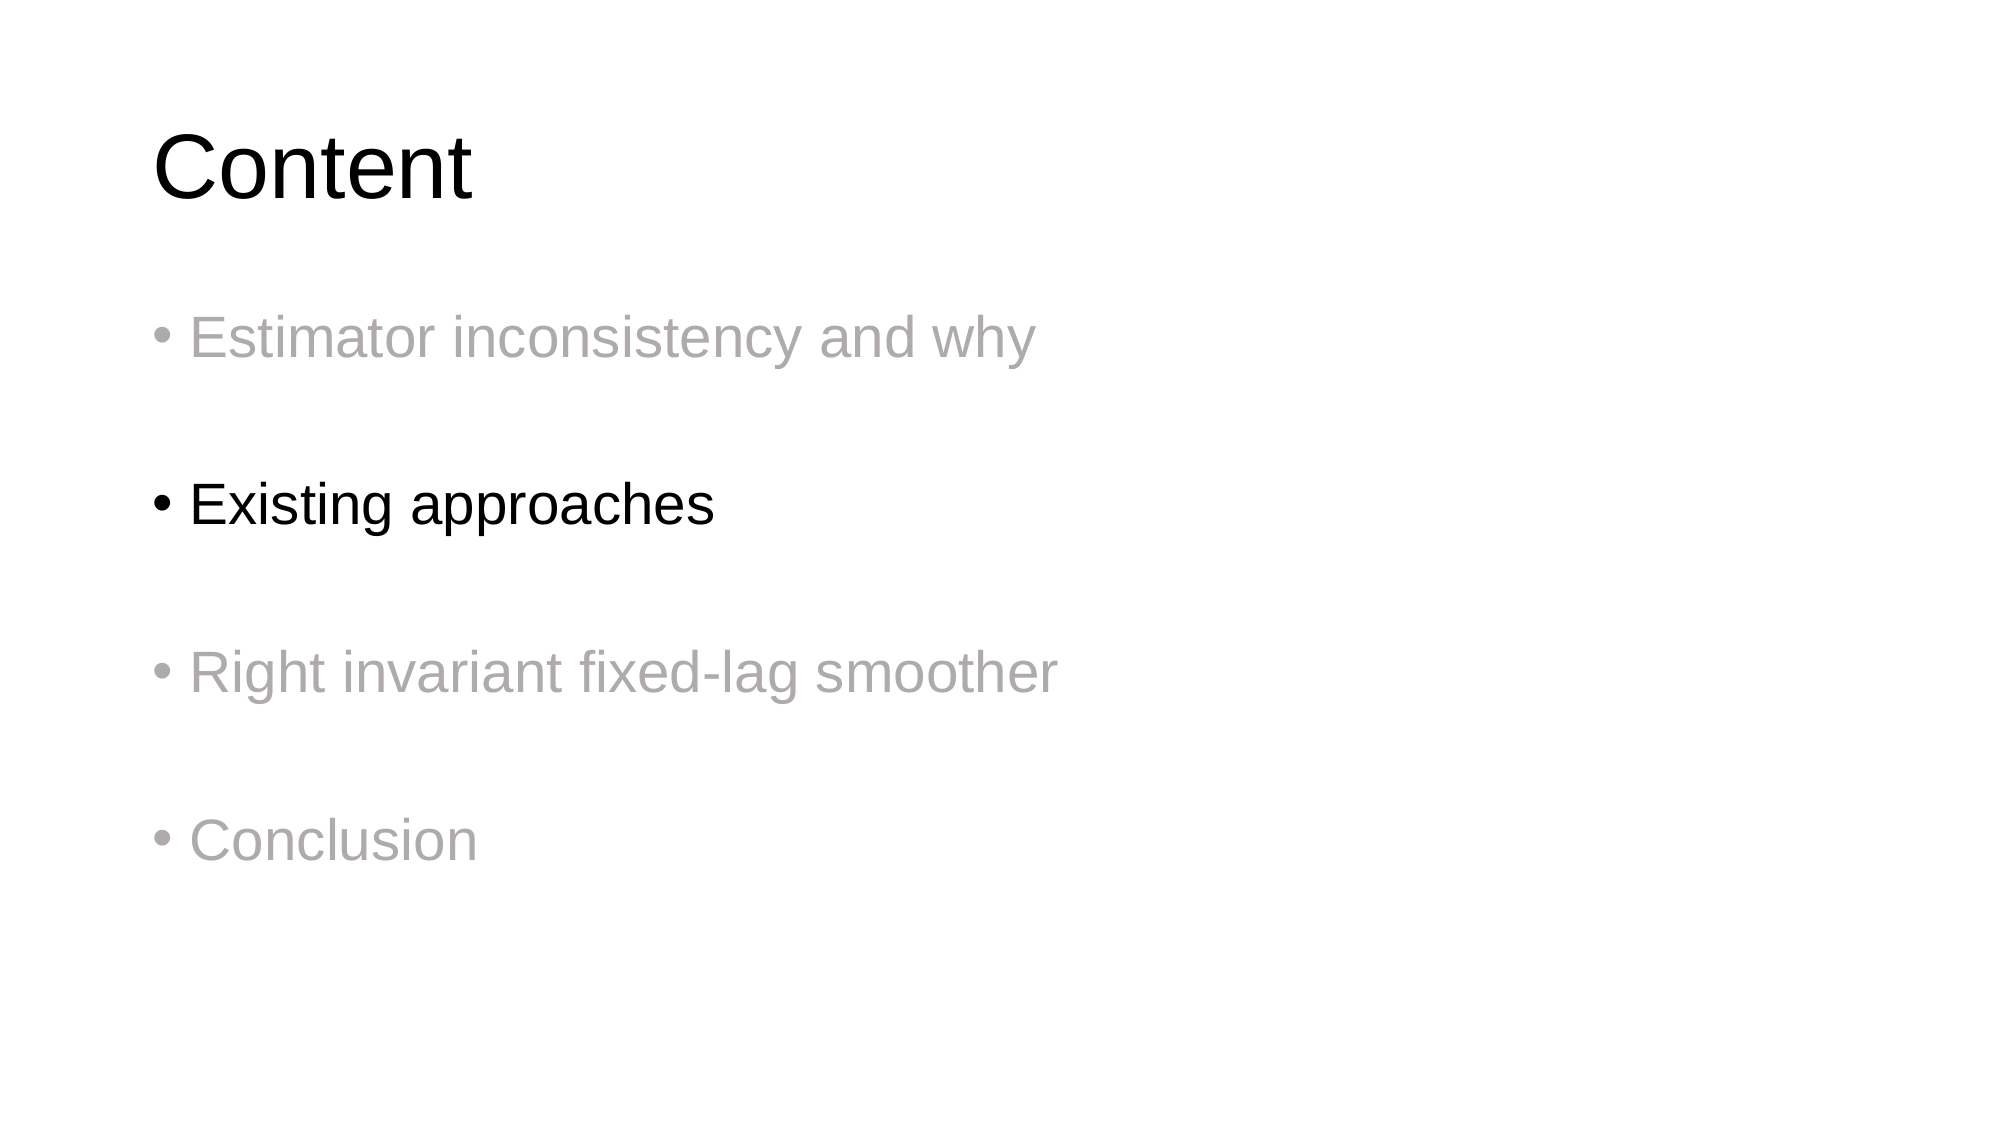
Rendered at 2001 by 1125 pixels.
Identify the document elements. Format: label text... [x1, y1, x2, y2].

list Estimator inconsistency and why Existing approaches Right invariant fixed-lag smoother Conclusion [137, 299, 1863, 1014]
title Content [137, 59, 1863, 278]
